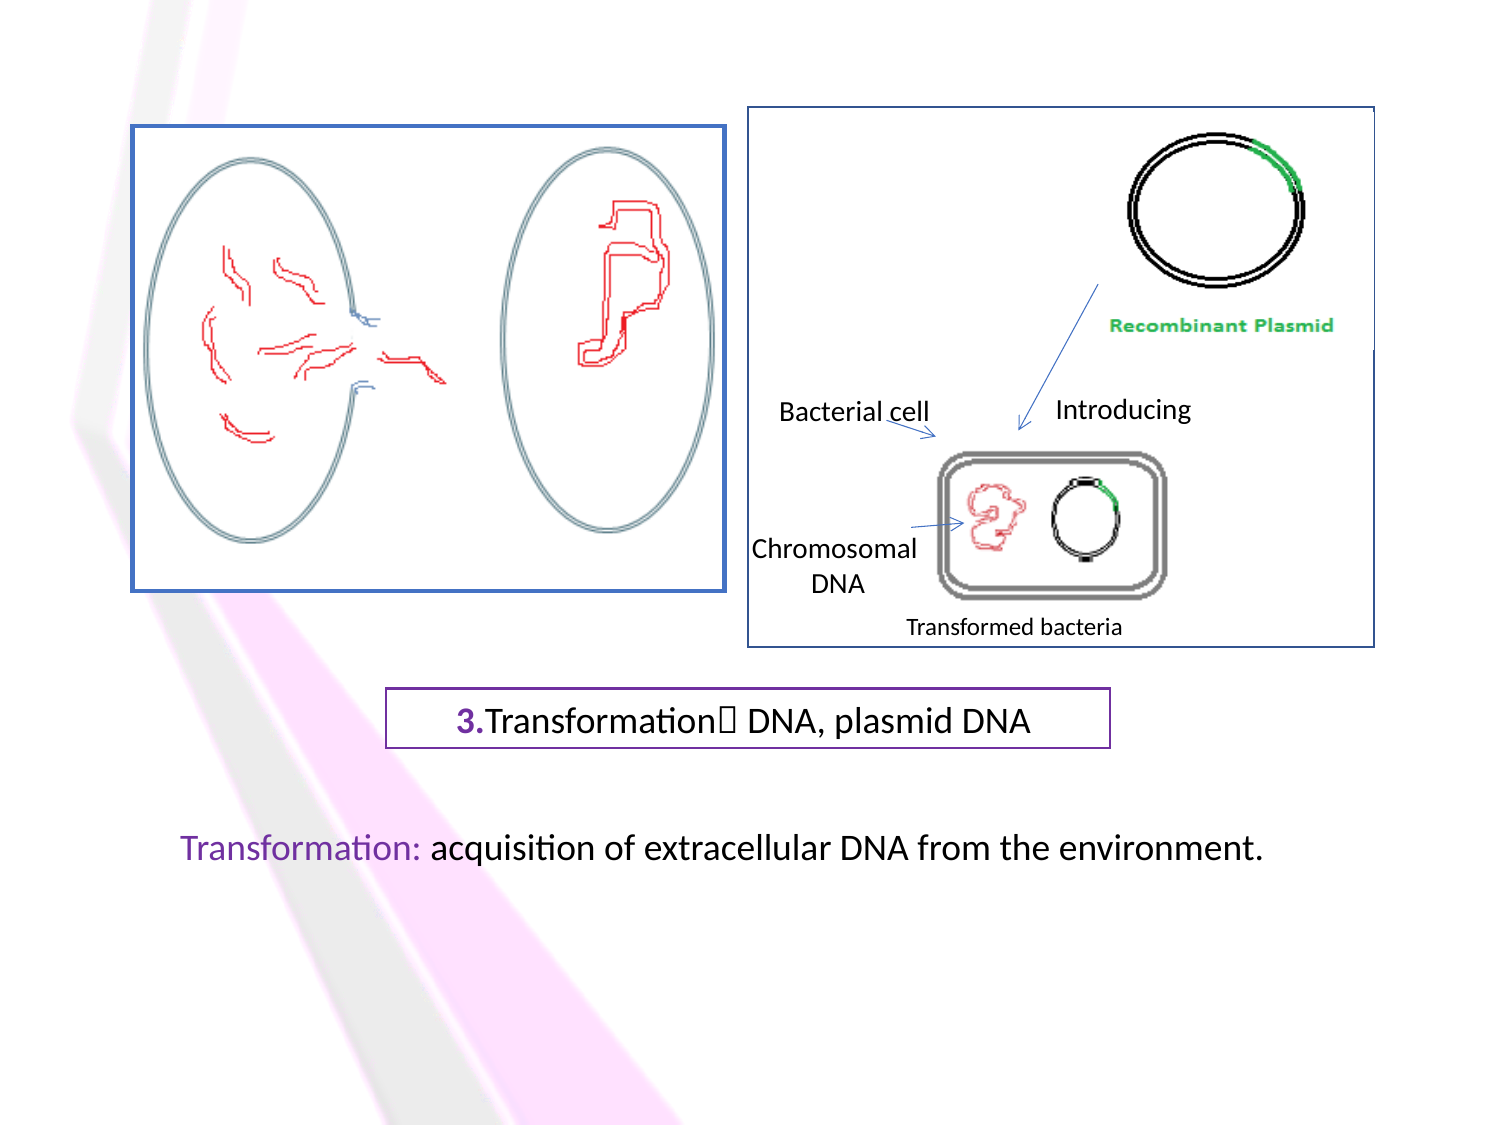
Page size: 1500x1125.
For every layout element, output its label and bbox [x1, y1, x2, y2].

text_box [886, 420, 936, 437]
text_box [911, 522, 965, 528]
text_box [1018, 284, 1099, 431]
picture [0, 0, 1500, 1125]
